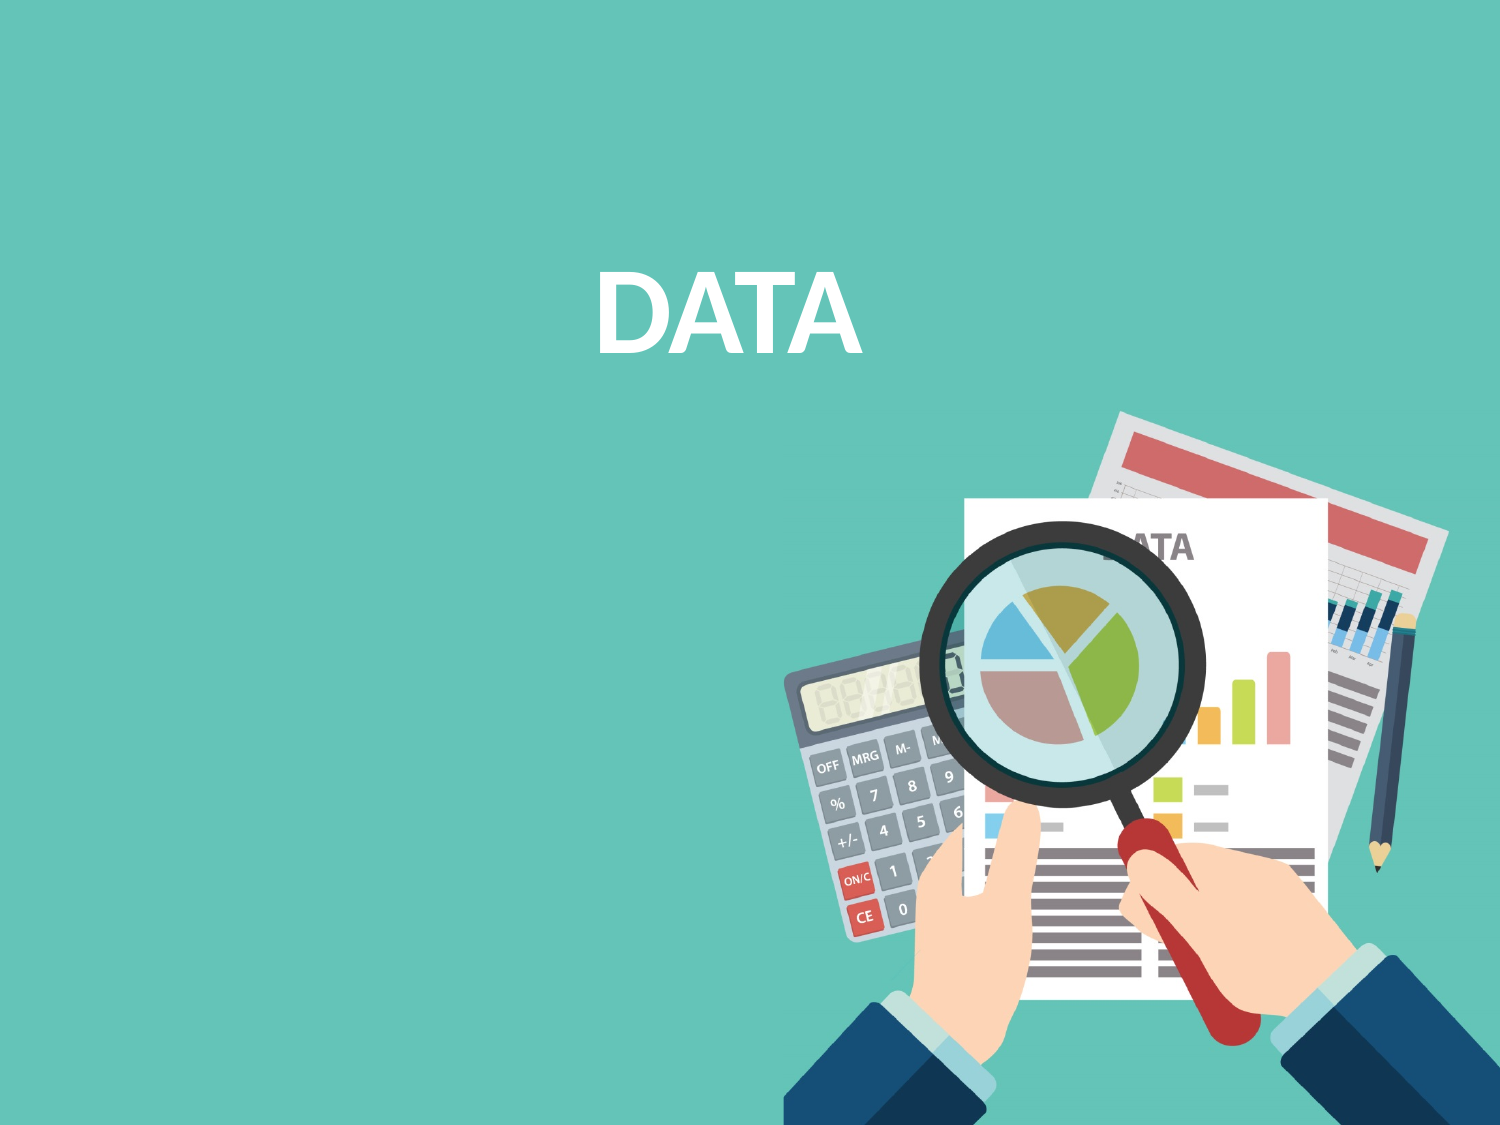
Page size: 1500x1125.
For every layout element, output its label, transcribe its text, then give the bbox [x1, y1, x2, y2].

picture [783, 396, 1500, 1125]
title DATA [53, 209, 1404, 398]
